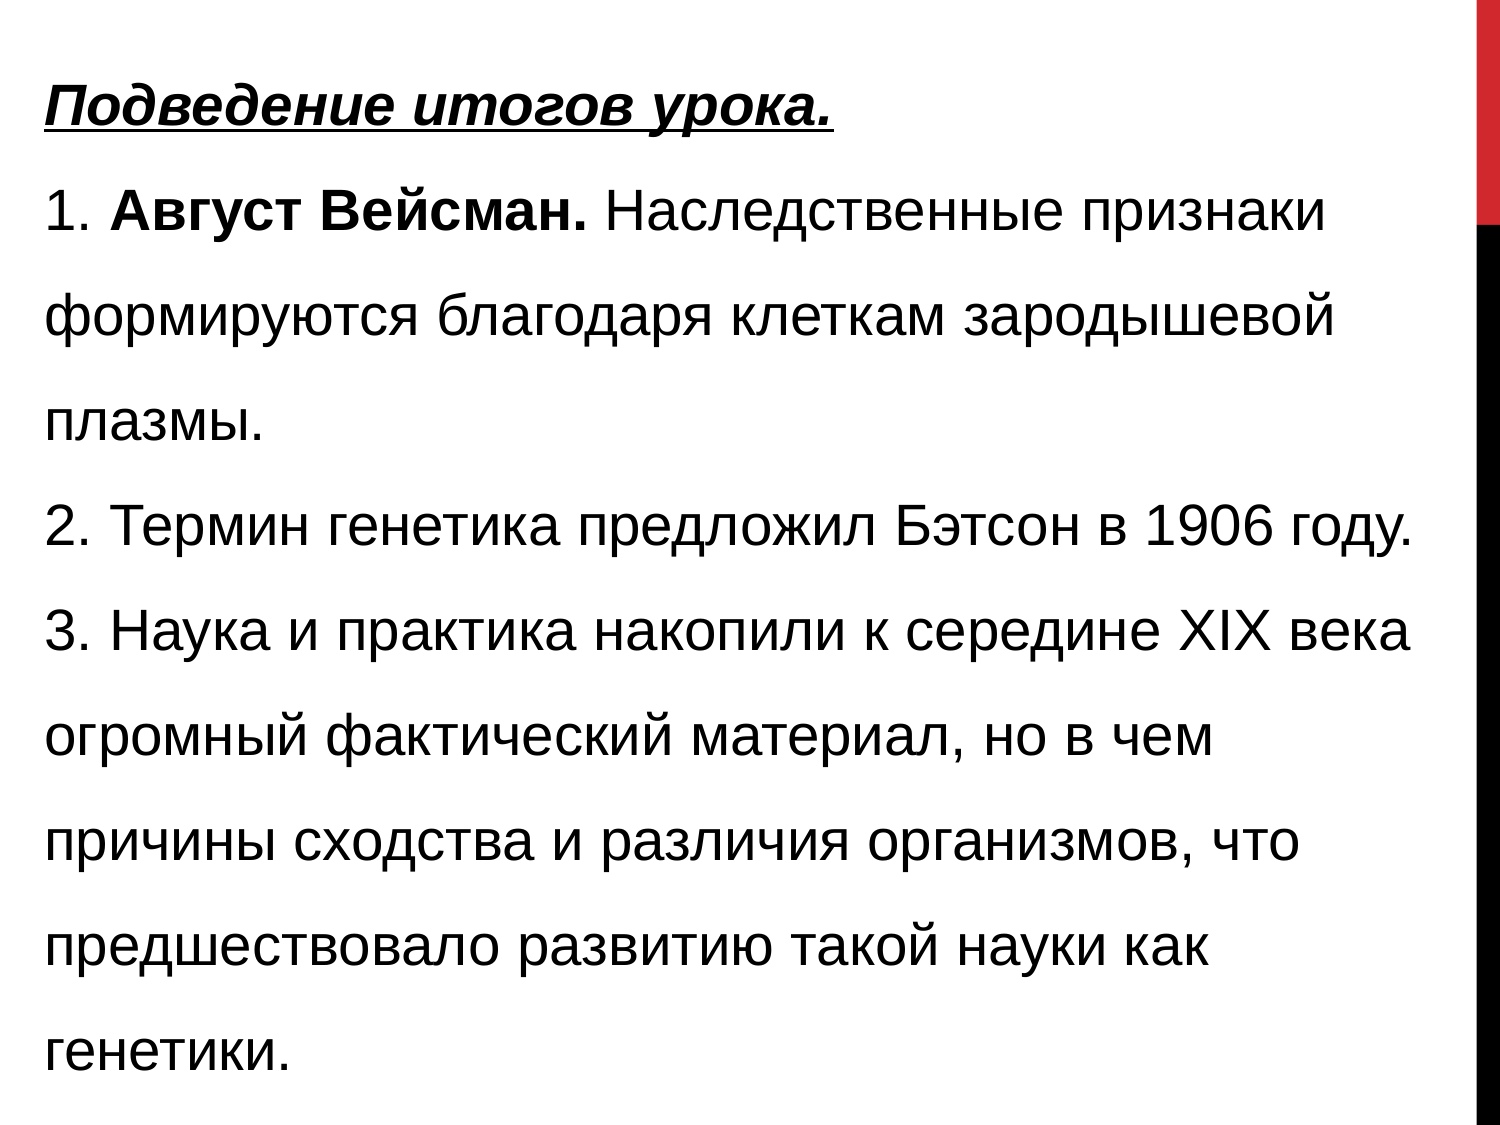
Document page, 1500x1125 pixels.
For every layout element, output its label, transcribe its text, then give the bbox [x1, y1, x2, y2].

text_box Подведение итогов урока. 1. Август Вейсман. Наследственные признаки формируются благодаря клеткам зародышевой плазмы. 2. Термин генетика предложил Бэтсон в 1906 году. 3. Наука и практика накопили к середине XIX века огромный фактический материал, но в чем причины сходства и различия организмов, что предшествовало развитию такой науки как генетики. [29, 24, 1447, 1089]
